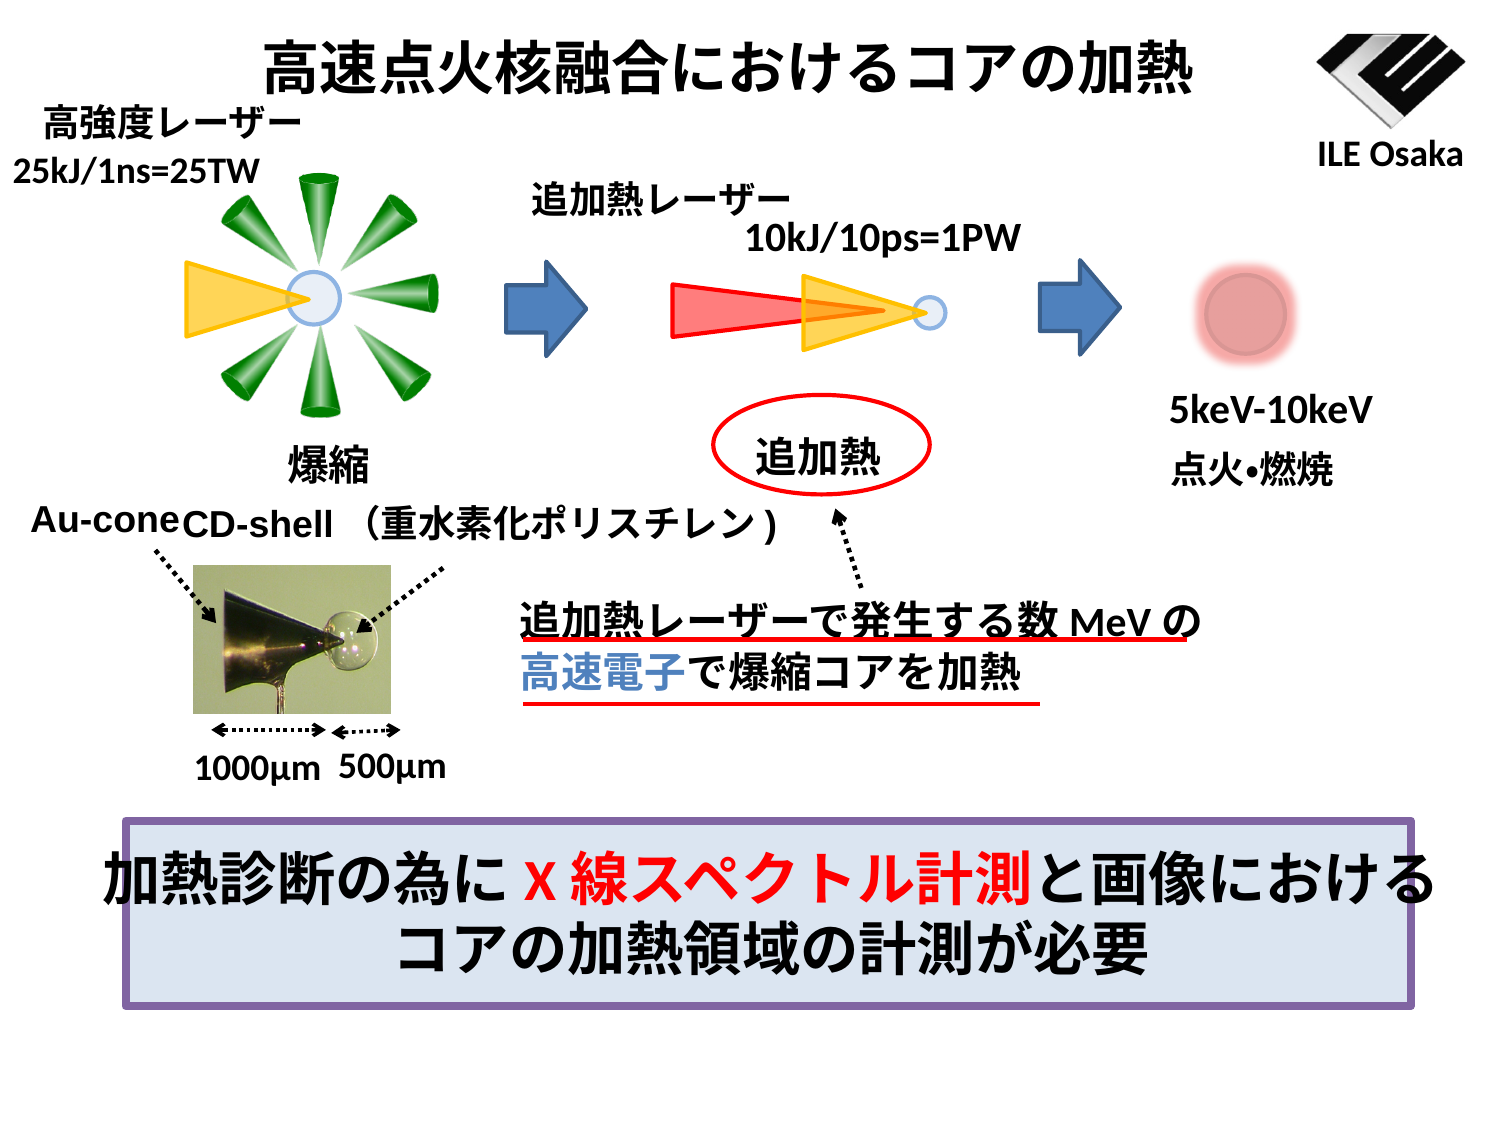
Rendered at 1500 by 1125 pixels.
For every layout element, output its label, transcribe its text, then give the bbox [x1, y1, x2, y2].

text_box 爆縮 [272, 431, 386, 492]
text_box 点火・燃焼 [1155, 440, 1350, 499]
text_box 500μm [337, 733, 462, 794]
text_box [184, 260, 311, 339]
text_box [124, 819, 1413, 834]
text_box [1037, 258, 1122, 357]
text_box 追加熱レーザーで発生する数MeVの 高速電子で爆縮コアを加熱 [504, 587, 1218, 703]
text_box [801, 273, 928, 353]
text_box [504, 259, 588, 359]
text_box 追加熱レーザー [516, 168, 809, 229]
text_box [356, 567, 444, 634]
text_box [1204, 272, 1288, 356]
text_box [913, 295, 948, 331]
text_box 1000μm [178, 735, 337, 796]
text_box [835, 508, 862, 589]
text_box Au-cone [15, 487, 195, 548]
text_box [287, 274, 343, 323]
text_box 5keV-10keV [1154, 374, 1389, 440]
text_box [330, 729, 401, 734]
text_box 25kJ/1ns=25TW [0, 138, 276, 199]
text_box [670, 282, 801, 339]
text_box 10kJ/10ps=1PW [729, 201, 1037, 267]
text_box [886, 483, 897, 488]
text_box [124, 990, 1413, 1008]
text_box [1281, 24, 1500, 183]
picture [193, 565, 392, 714]
text_box 追加熱 [741, 481, 757, 488]
text_box [711, 392, 932, 497]
text_box 加熱診断の為にX線スペクトル計測と画像における コアの加熱領域の計測が必要 [87, 834, 1455, 990]
picture [218, 172, 439, 419]
text_box 高強度レーザー [27, 91, 319, 152]
text_box CD-shell（重水素化ポリスチレン) [167, 492, 792, 553]
text_box 高速点火核融合におけるコアの加熱 [247, 24, 1209, 109]
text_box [154, 549, 217, 624]
